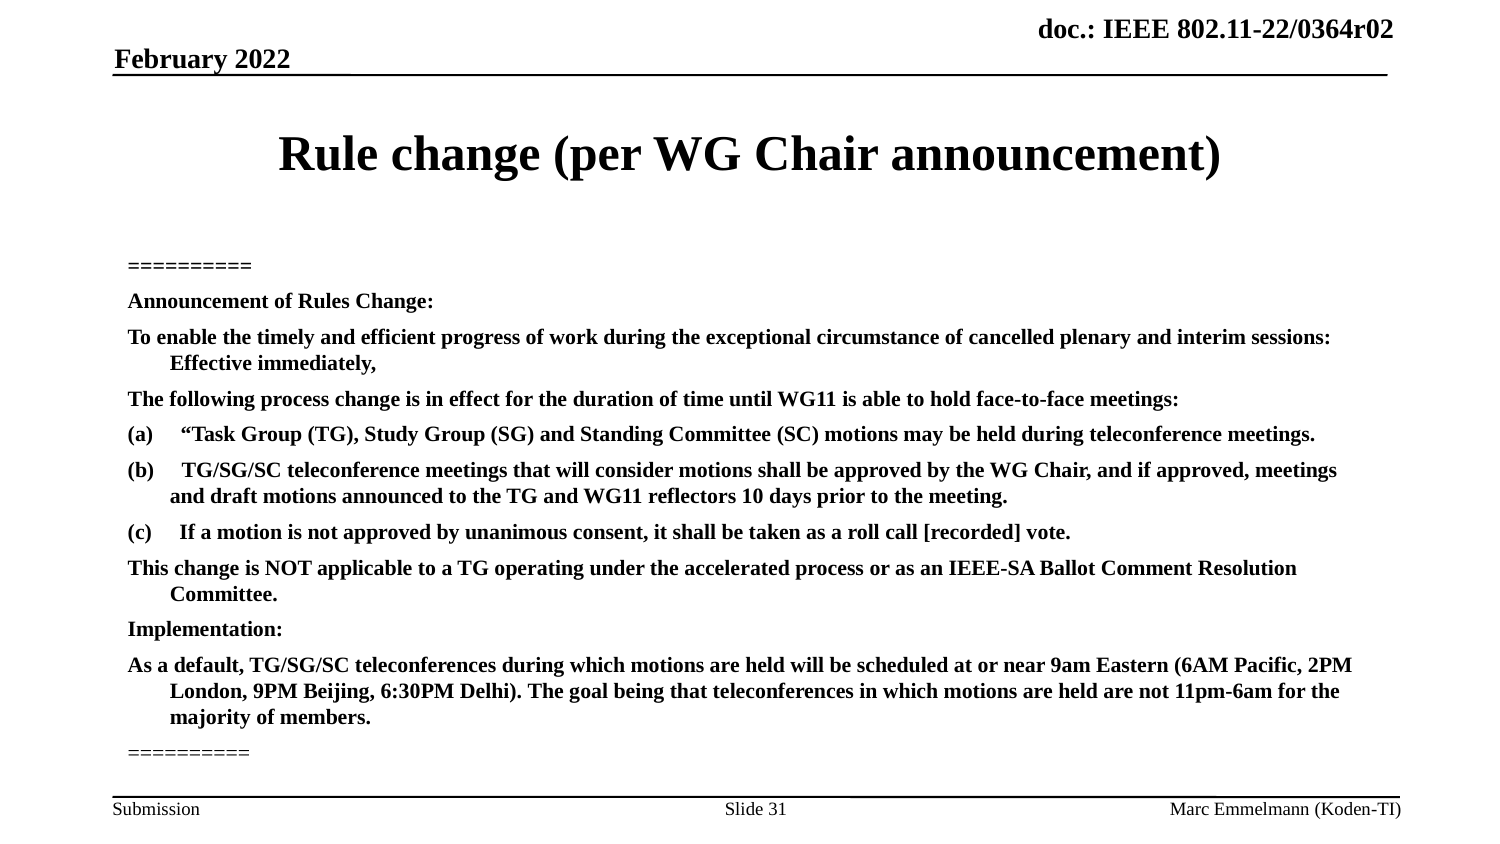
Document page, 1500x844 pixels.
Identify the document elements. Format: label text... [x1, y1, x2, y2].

footer Marc Emmelmann (Koden-TI) [878, 796, 1402, 820]
list ========== Announcement of Rules Change: To enable the timely and efficient progress of work during the exceptional circumstance of cancelled plenary and interim sessions: Effective immediately, The following process change is in effect for the duration of time until WG11 is able to hold face-to-face meetings: (a) “Task Group (TG), Study Group (SG) and Standing Committee (SC) motions may be held during teleconference meetings. (b) TG/SG/SC teleconference meetings that will consider motions shall be approved by the WG Chair, and if approved, meetings and draft motions announced to the TG and WG11 reflectors 10 days prior to the meeting. (c) If a motion is not approved by unanimous consent, it shall be taken as a roll call [recorded] vote. This change is NOT applicable to a TG operating under the accelerated process or as an IEEE-SA Ballot Comment Resolution Committee. Implementation: As a default, TG/SG/SC teleconferences during which motions are held will be scheduled at or near 9am Eastern (6AM Pacific, 2PM London, 9PM Beijing, 6:30PM Delhi). The goal being that teleconferences in which motions are held are not 11pm-6am for the majority of members. ========== [112, 243, 1388, 751]
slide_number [114, 40, 423, 75]
slide_number Slide 31 [712, 796, 800, 842]
title Rule change (per WG Chair announcement) [112, 84, 1388, 216]
